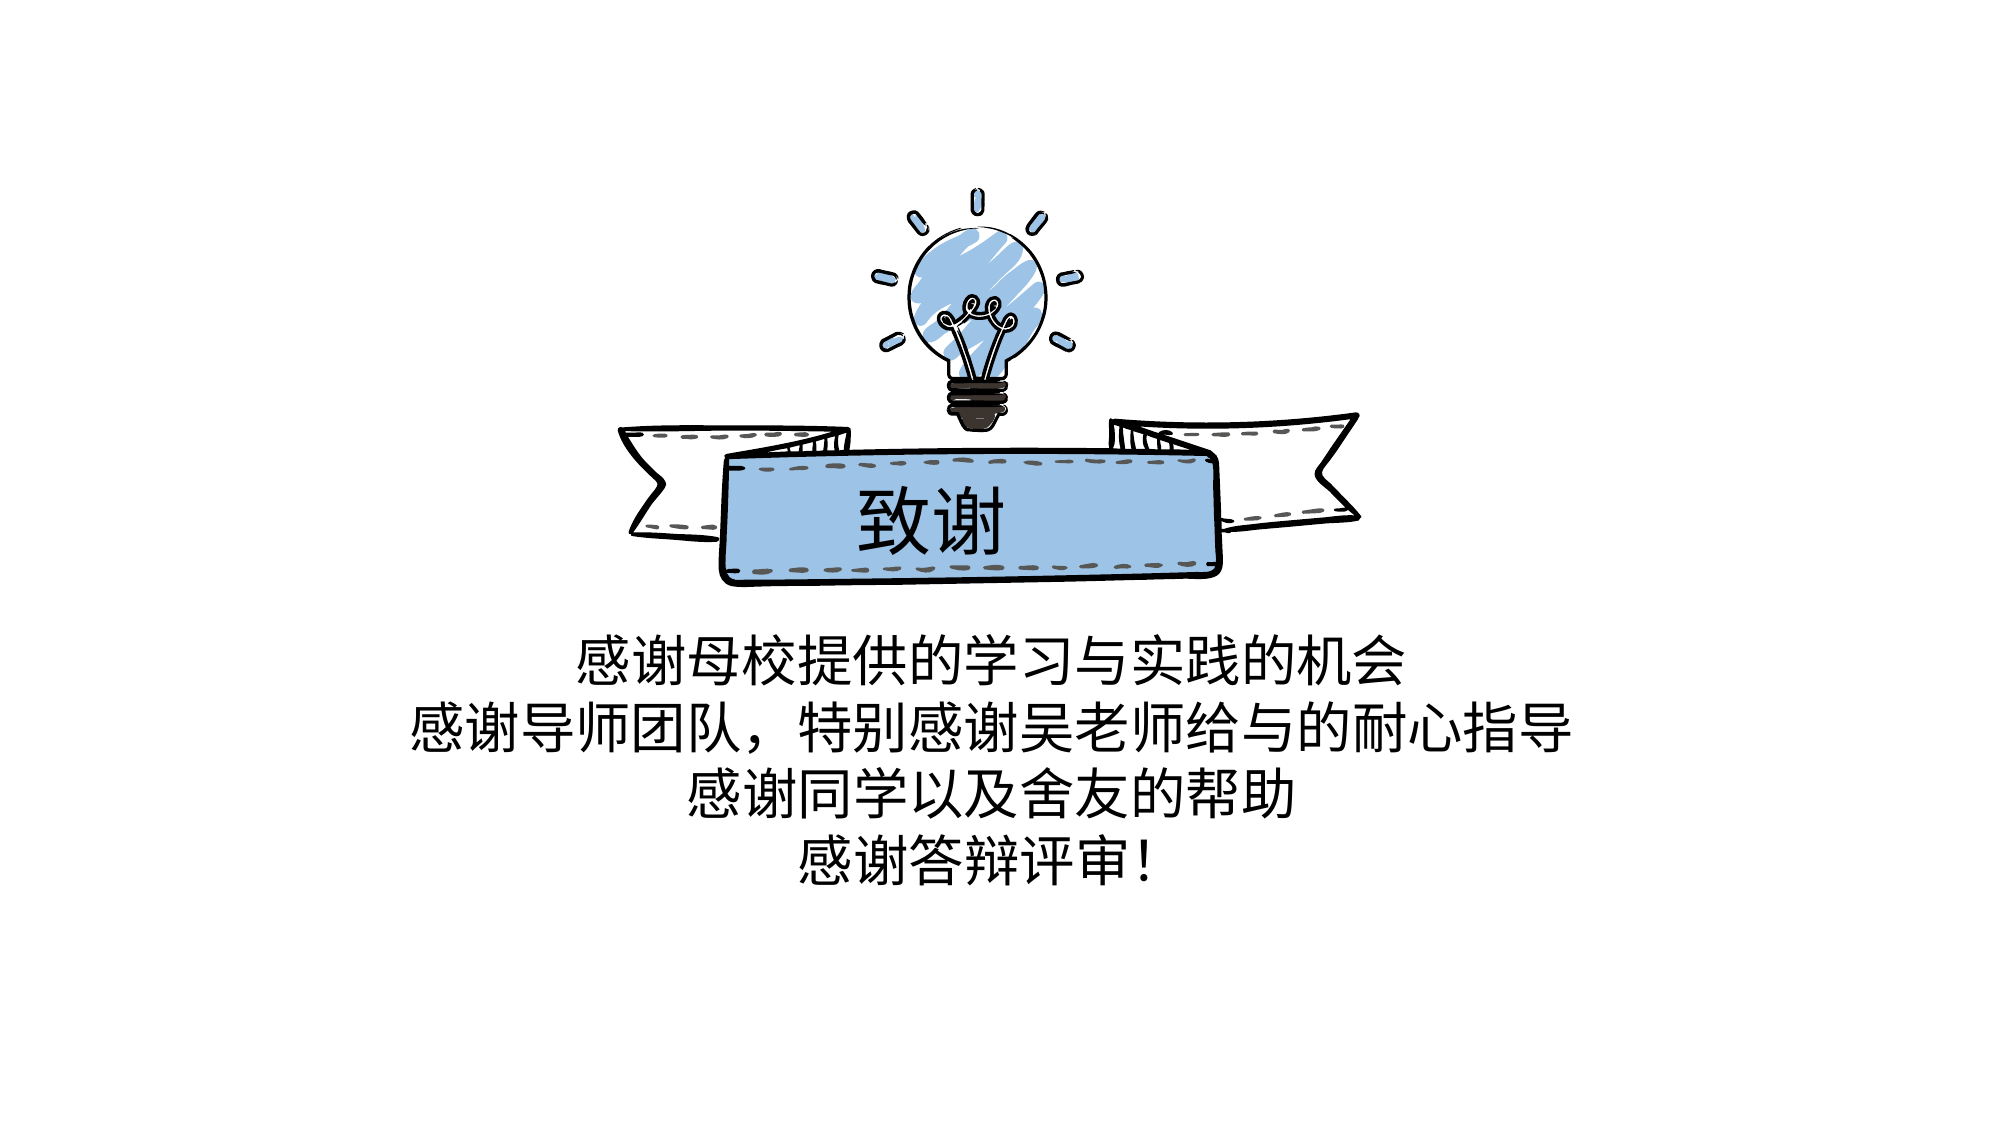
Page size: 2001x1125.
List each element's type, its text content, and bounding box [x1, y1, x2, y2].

text_box 感谢母校提供的学习与实践的机会 感谢导师团队，特别感谢吴老师给与的耐心指导 感谢同学以及舍友的帮助 感谢答辩评审！ [361, 618, 1622, 900]
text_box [870, 187, 1085, 433]
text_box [617, 411, 1363, 589]
